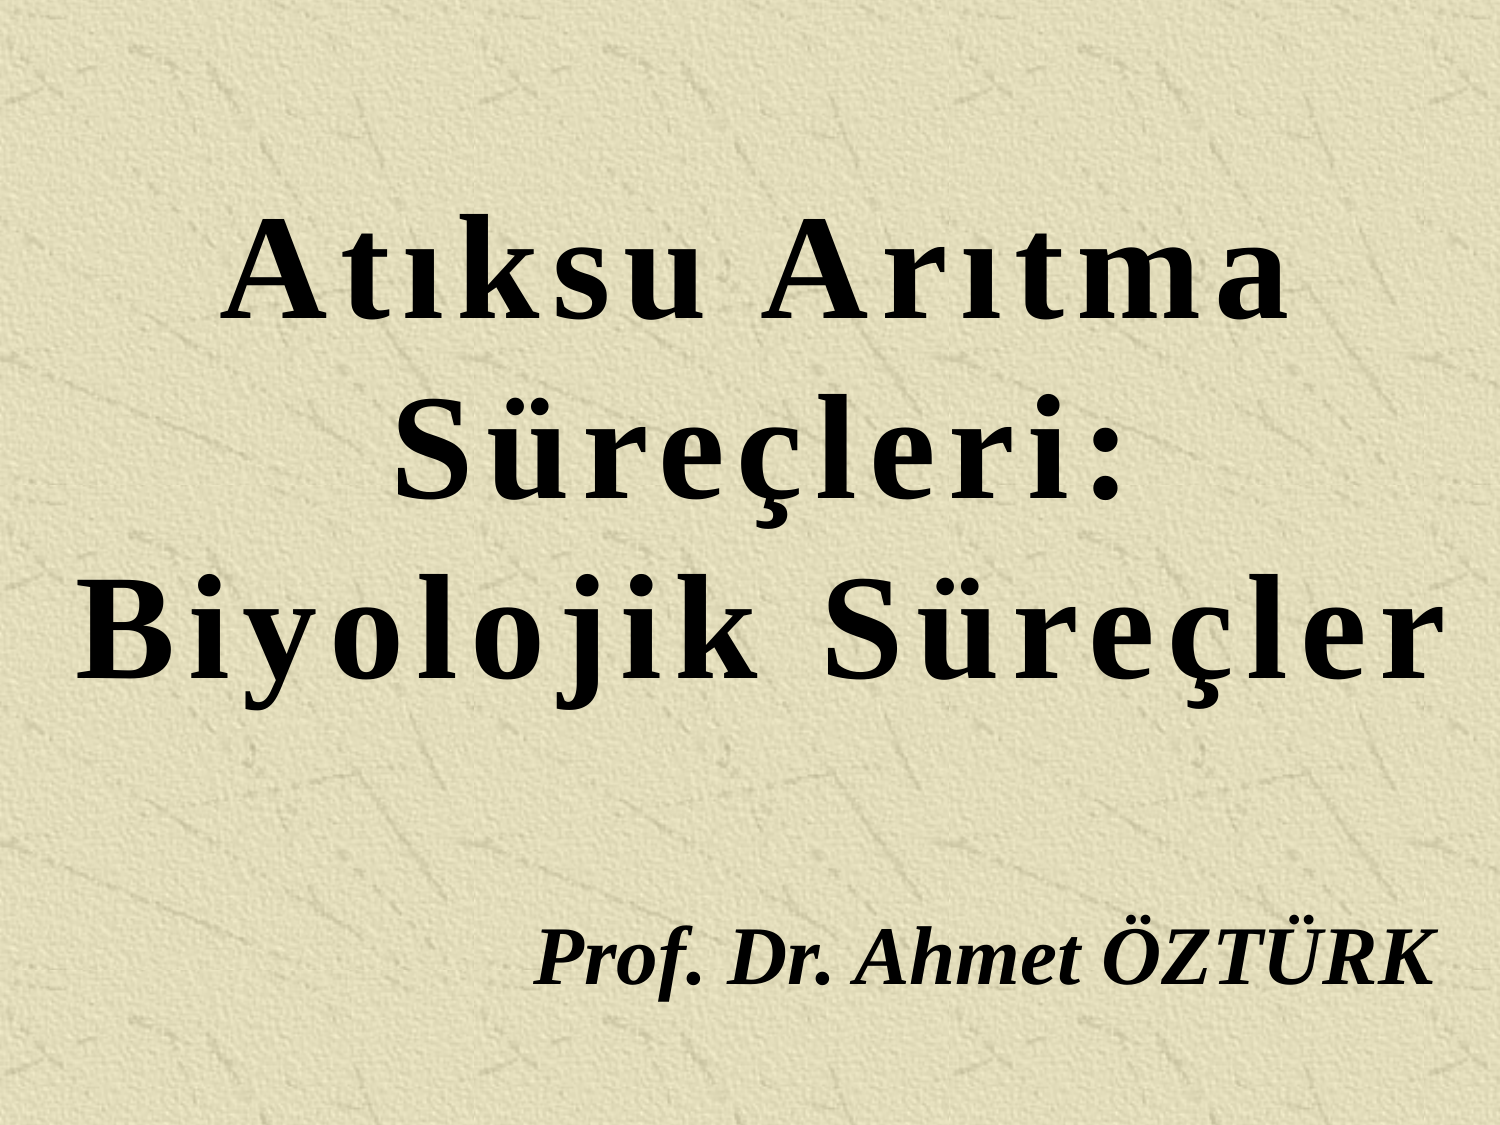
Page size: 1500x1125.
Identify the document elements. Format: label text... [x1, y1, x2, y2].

text_box Prof. Dr. Ahmet ÖZTÜRK [518, 893, 1450, 1009]
picture [0, 0, 1500, 1125]
text_box Atıksu Arıtma Süreçleri: Biyolojik Süreçler [41, 160, 1483, 716]
